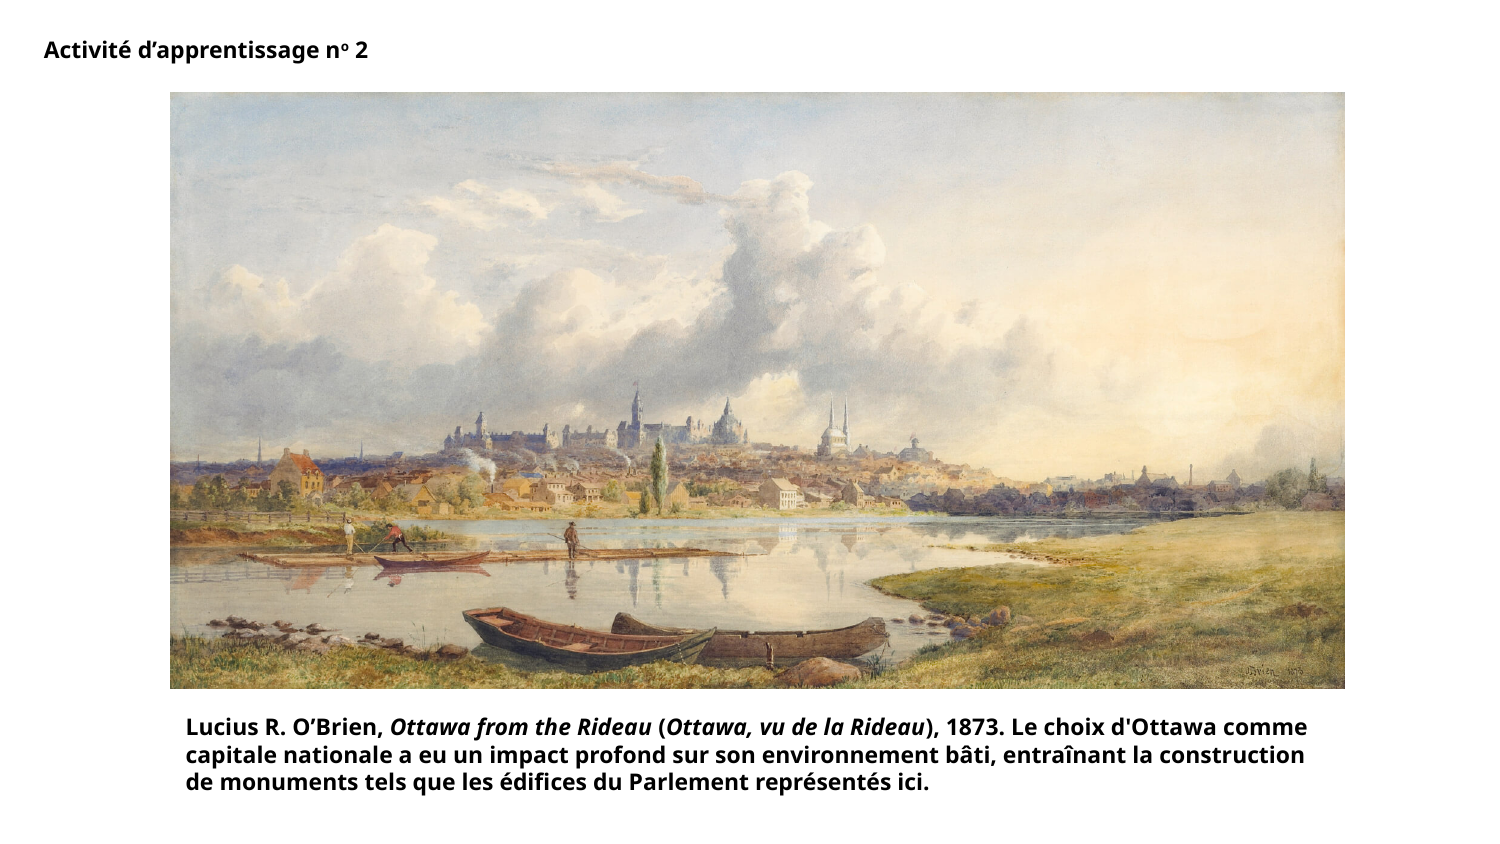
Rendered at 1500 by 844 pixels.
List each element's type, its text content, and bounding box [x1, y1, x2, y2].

text_box Activité d’apprentissage no 2 [28, 16, 453, 78]
text_box Lucius R. O’Brien, Ottawa from the Rideau (Ottawa, vu de la Rideau), 1873. Le choix d'Ottawa comme capitale nationale a eu un impact profond sur son environnement bâti, entraînant la construction de monuments tels que les édifices du Parlement représentés ici. [170, 697, 1345, 811]
picture [170, 92, 1345, 689]
